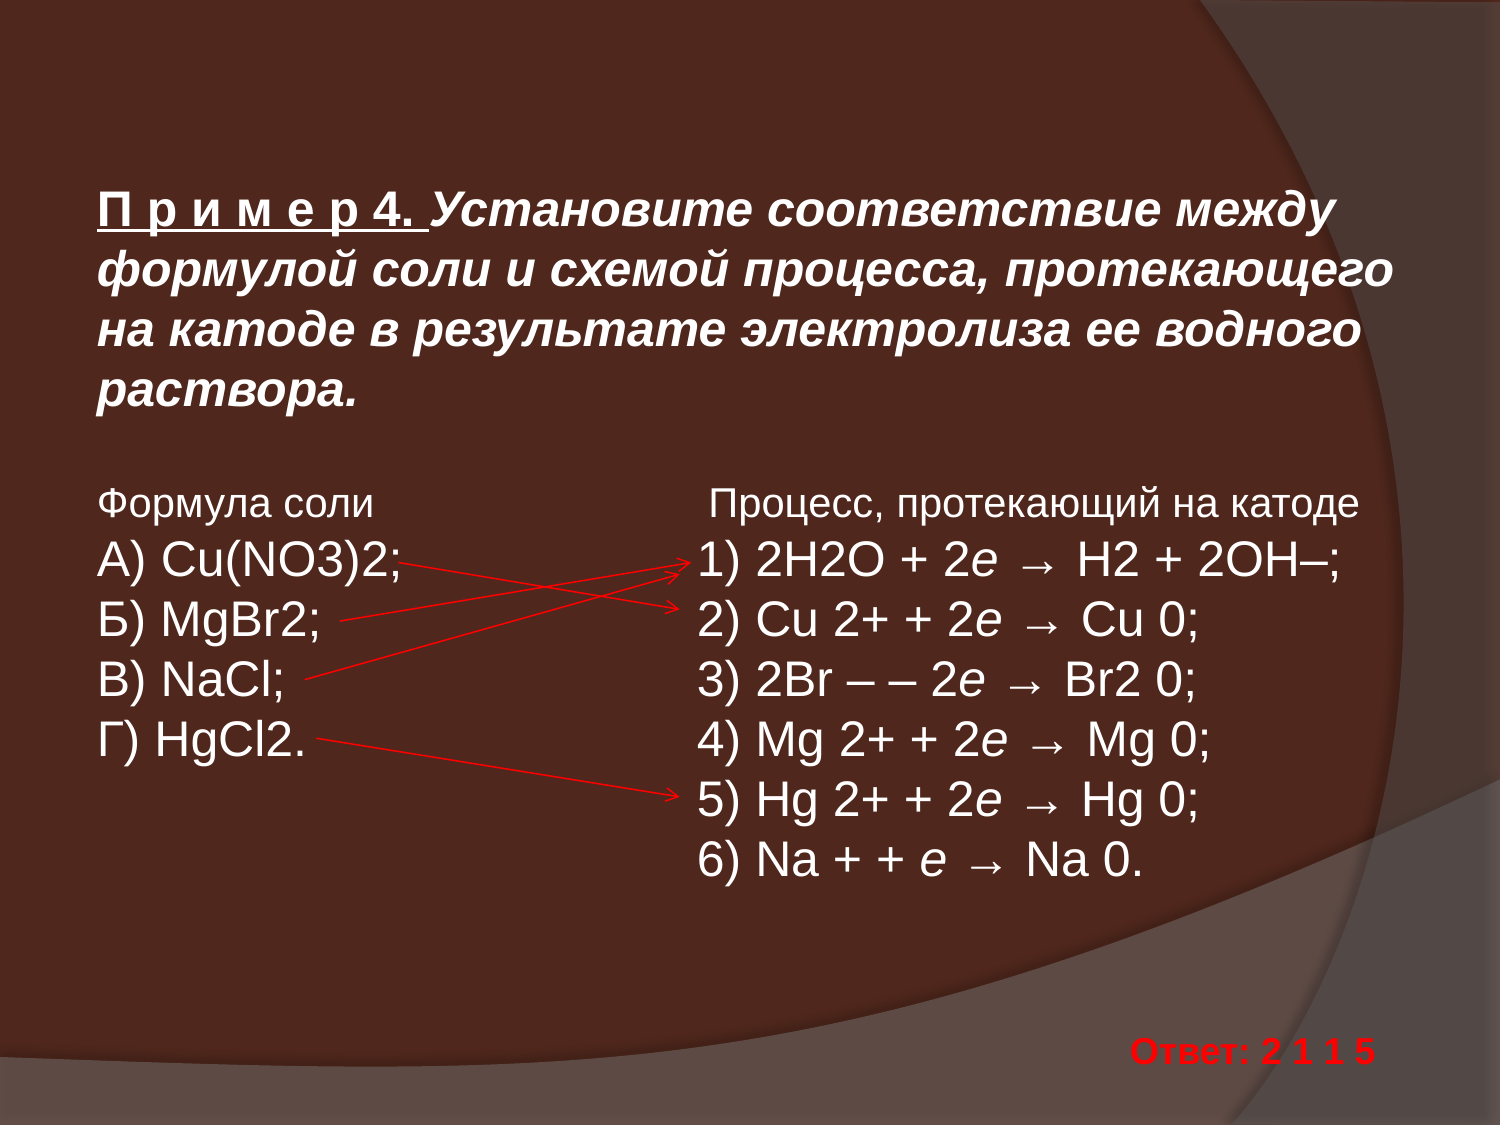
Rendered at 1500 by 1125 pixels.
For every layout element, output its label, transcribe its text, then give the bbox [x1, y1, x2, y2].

text_box П р и м е р 4. Установите соответствие между формулой соли и схемой процесса, протекающего на катоде в результате электролиза ее водного раствора. Формула соли Процесс, протекающий на катоде А) Cu(NO3)2; 1) 2Н2О + 2е → Н2 + 2ОН–; Б) MgBr2; 2) Cu 2+ + 2е → Cu 0; В) NaCl; 3) 2Br – – 2е → Br2 0; Г) HgCl2. 4) Mg 2+ + 2е → Mg 0; 5) Hg 2+ + 2е → Hg 0; 6) Na + + е → Na 0. [82, 168, 1442, 894]
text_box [304, 562, 1393, 1081]
